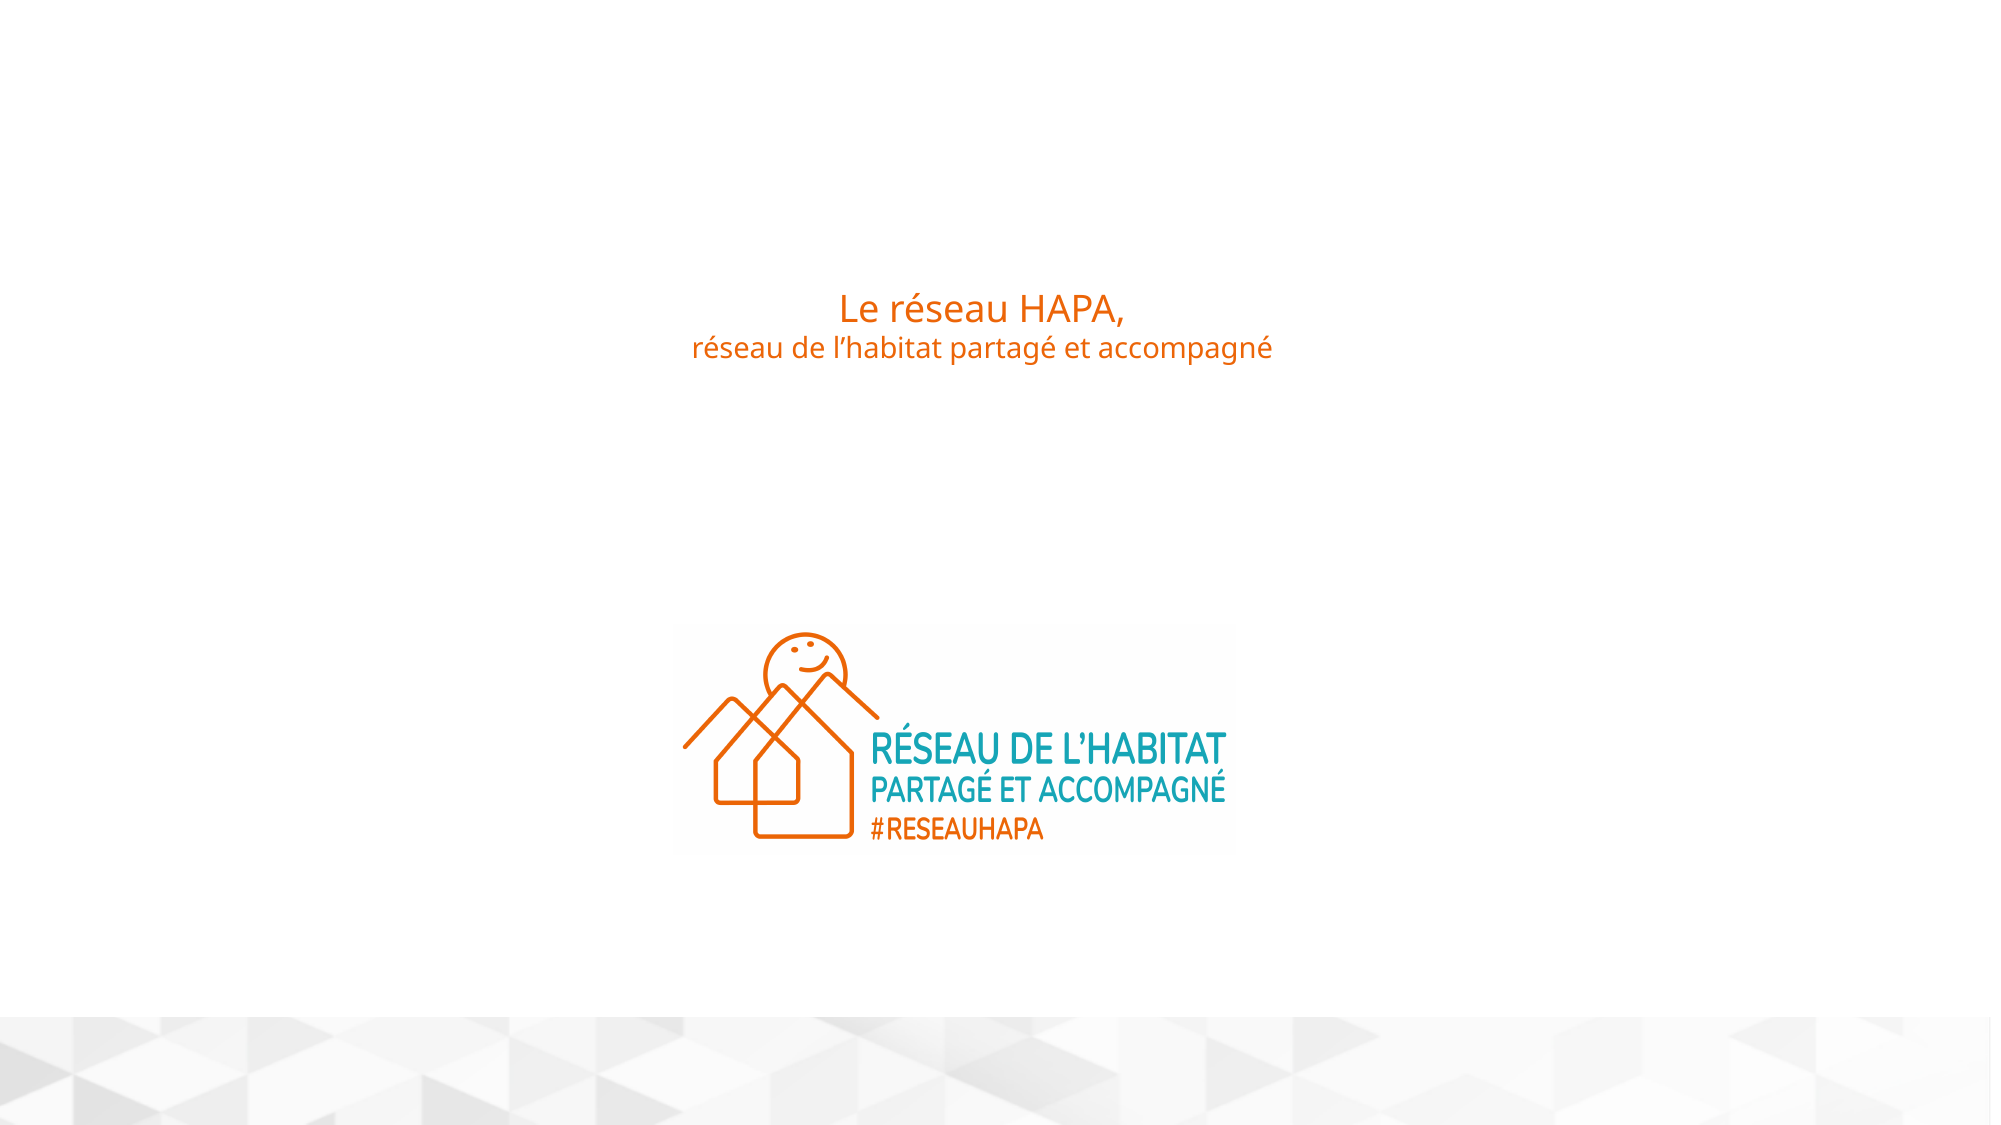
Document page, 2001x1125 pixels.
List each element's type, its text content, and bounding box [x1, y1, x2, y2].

title Le réseau HAPA, réseau de l’habitat partagé et accompagné [50, 264, 1915, 386]
picture [673, 624, 1236, 855]
picture [0, 1017, 2000, 1125]
